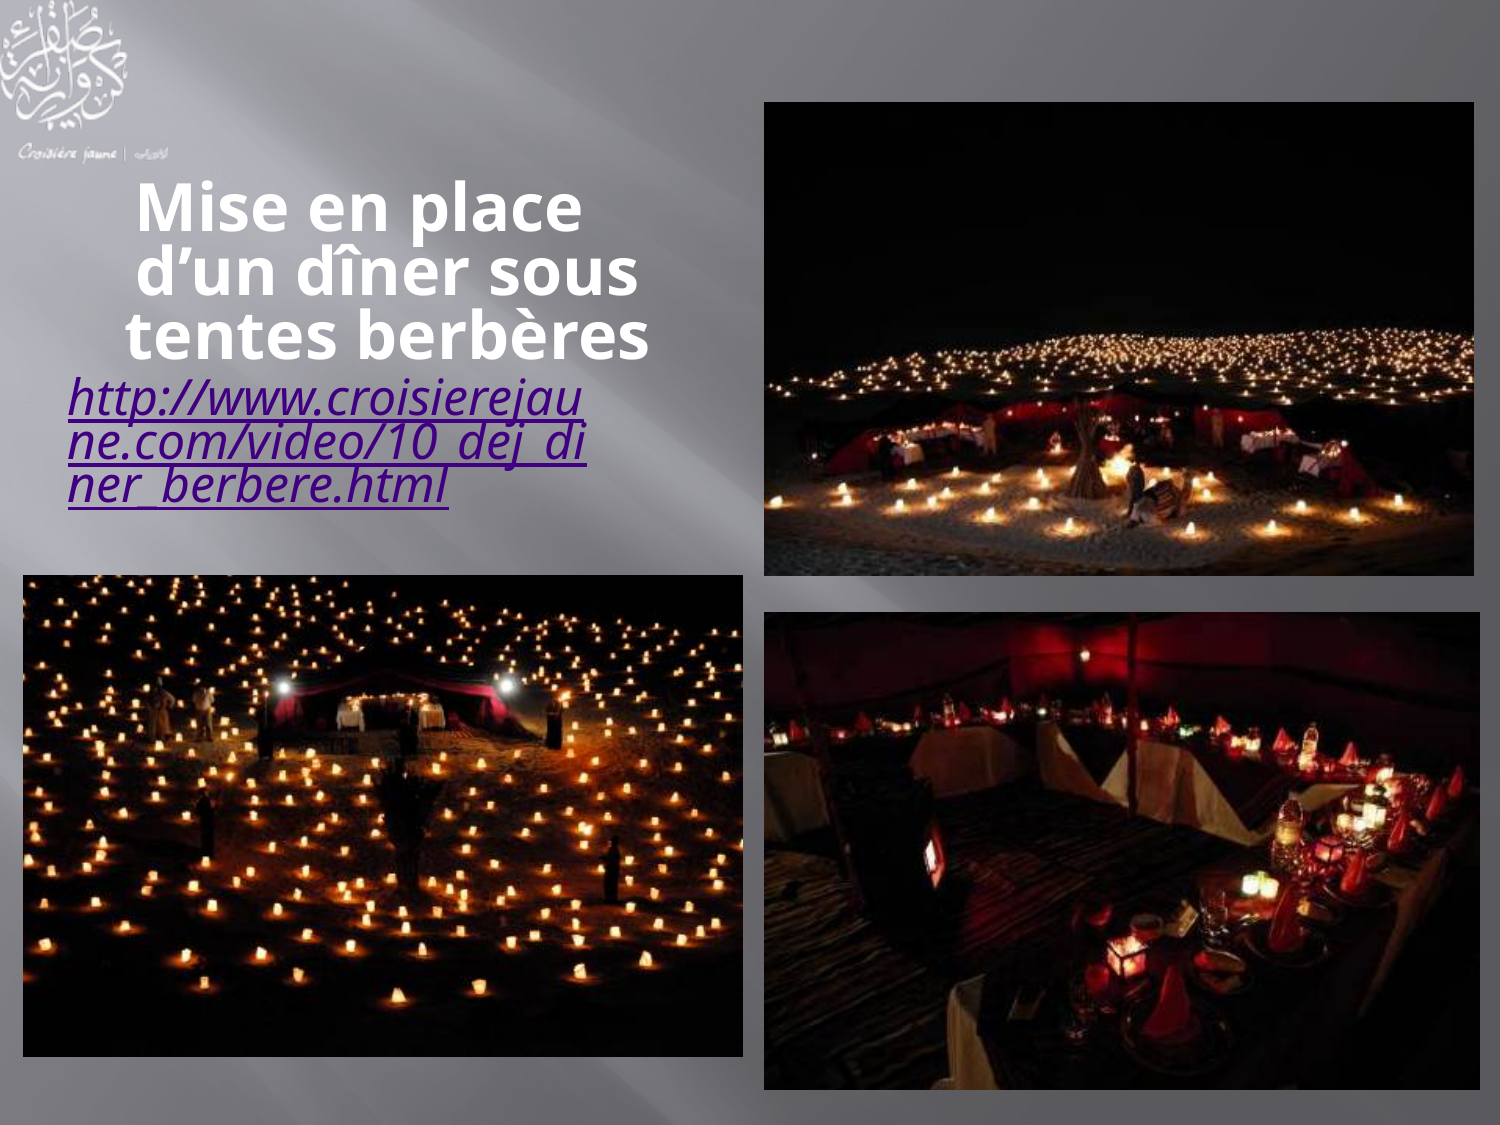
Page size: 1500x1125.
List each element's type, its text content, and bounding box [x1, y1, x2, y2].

picture [0, 0, 168, 164]
picture [764, 612, 1480, 1090]
picture [23, 574, 743, 1057]
picture [764, 102, 1474, 576]
text_box Mise en place d’un dîner sous tentes berbères http://www.croisierejaune.com/video/10_dej_diner_berbere.html [53, 172, 667, 574]
